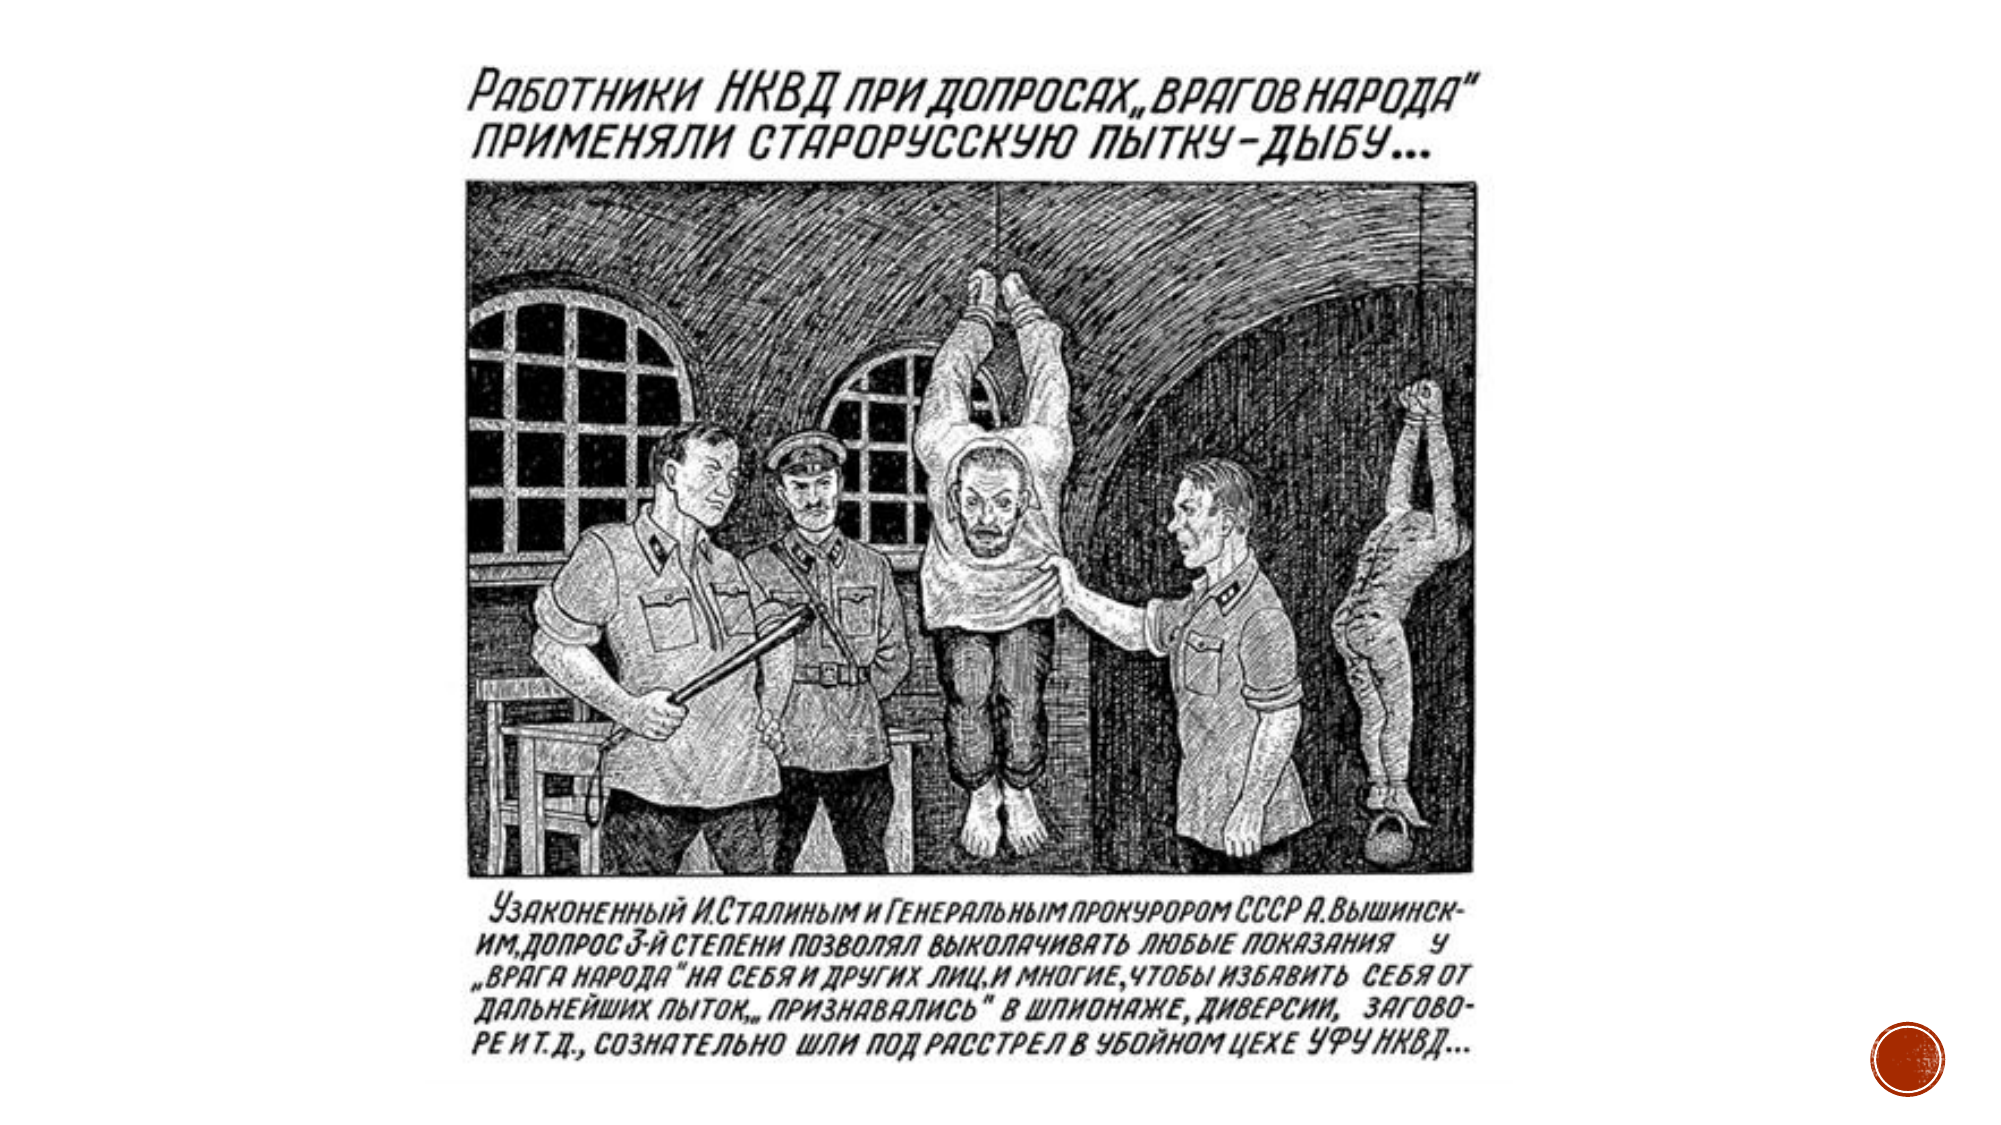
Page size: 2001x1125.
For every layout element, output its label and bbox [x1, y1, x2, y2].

picture [425, 48, 1513, 1084]
